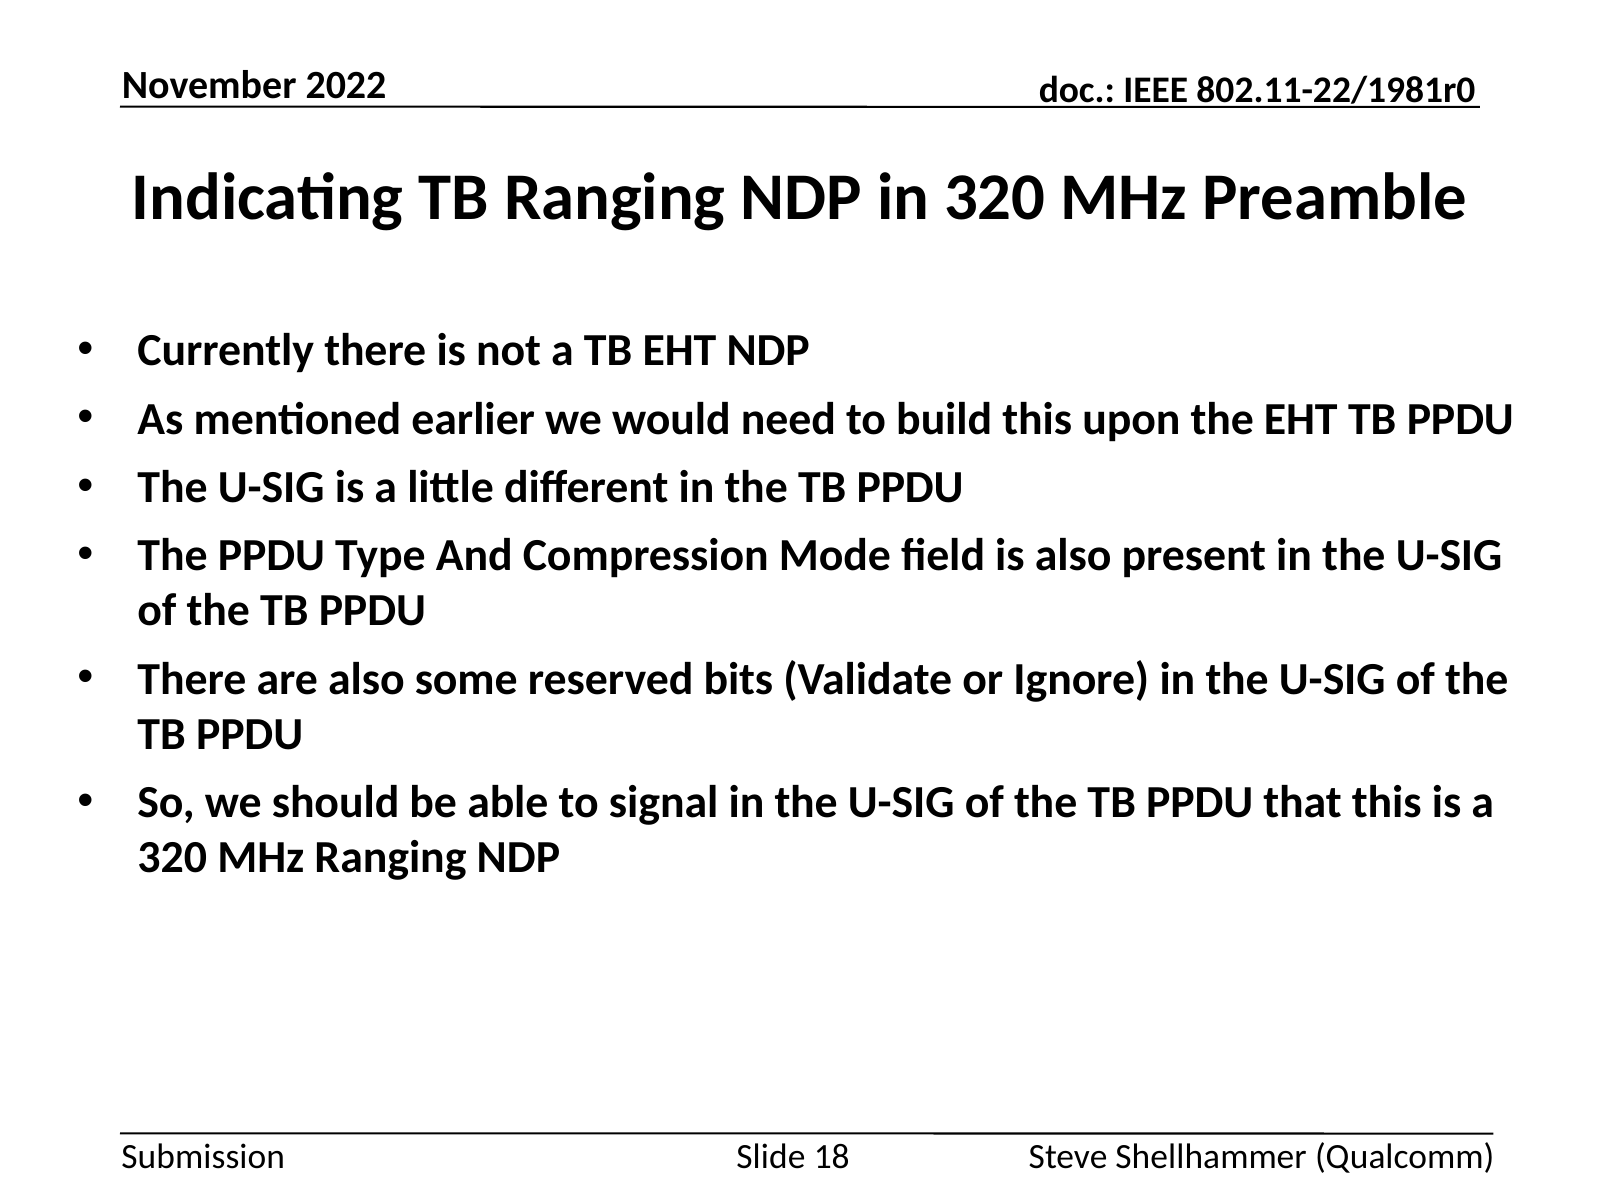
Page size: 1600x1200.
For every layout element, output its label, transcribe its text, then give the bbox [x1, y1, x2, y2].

list Currently there is not a TB EHT NDP As mentioned earlier we would need to build this upon the EHT TB PPDU The U-SIG is a little different in the TB PPDU The PPDU Type And Compression Mode field is also present in the U-SIG of the TB PPDU There are also some reserved bits (Validate or Ignore) in the U-SIG of the TB PPDU So, we should be able to signal in the U-SIG of the TB PPDU that this is a 320 MHz Ranging NDP [62, 312, 1538, 1033]
slide_number Slide 18 [733, 1132, 854, 1197]
title Indicating TB Ranging NDP in 320 MHz Preamble [24, 119, 1576, 266]
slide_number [121, 58, 451, 107]
footer Steve Shellhammer (Qualcomm) [937, 1132, 1495, 1174]
